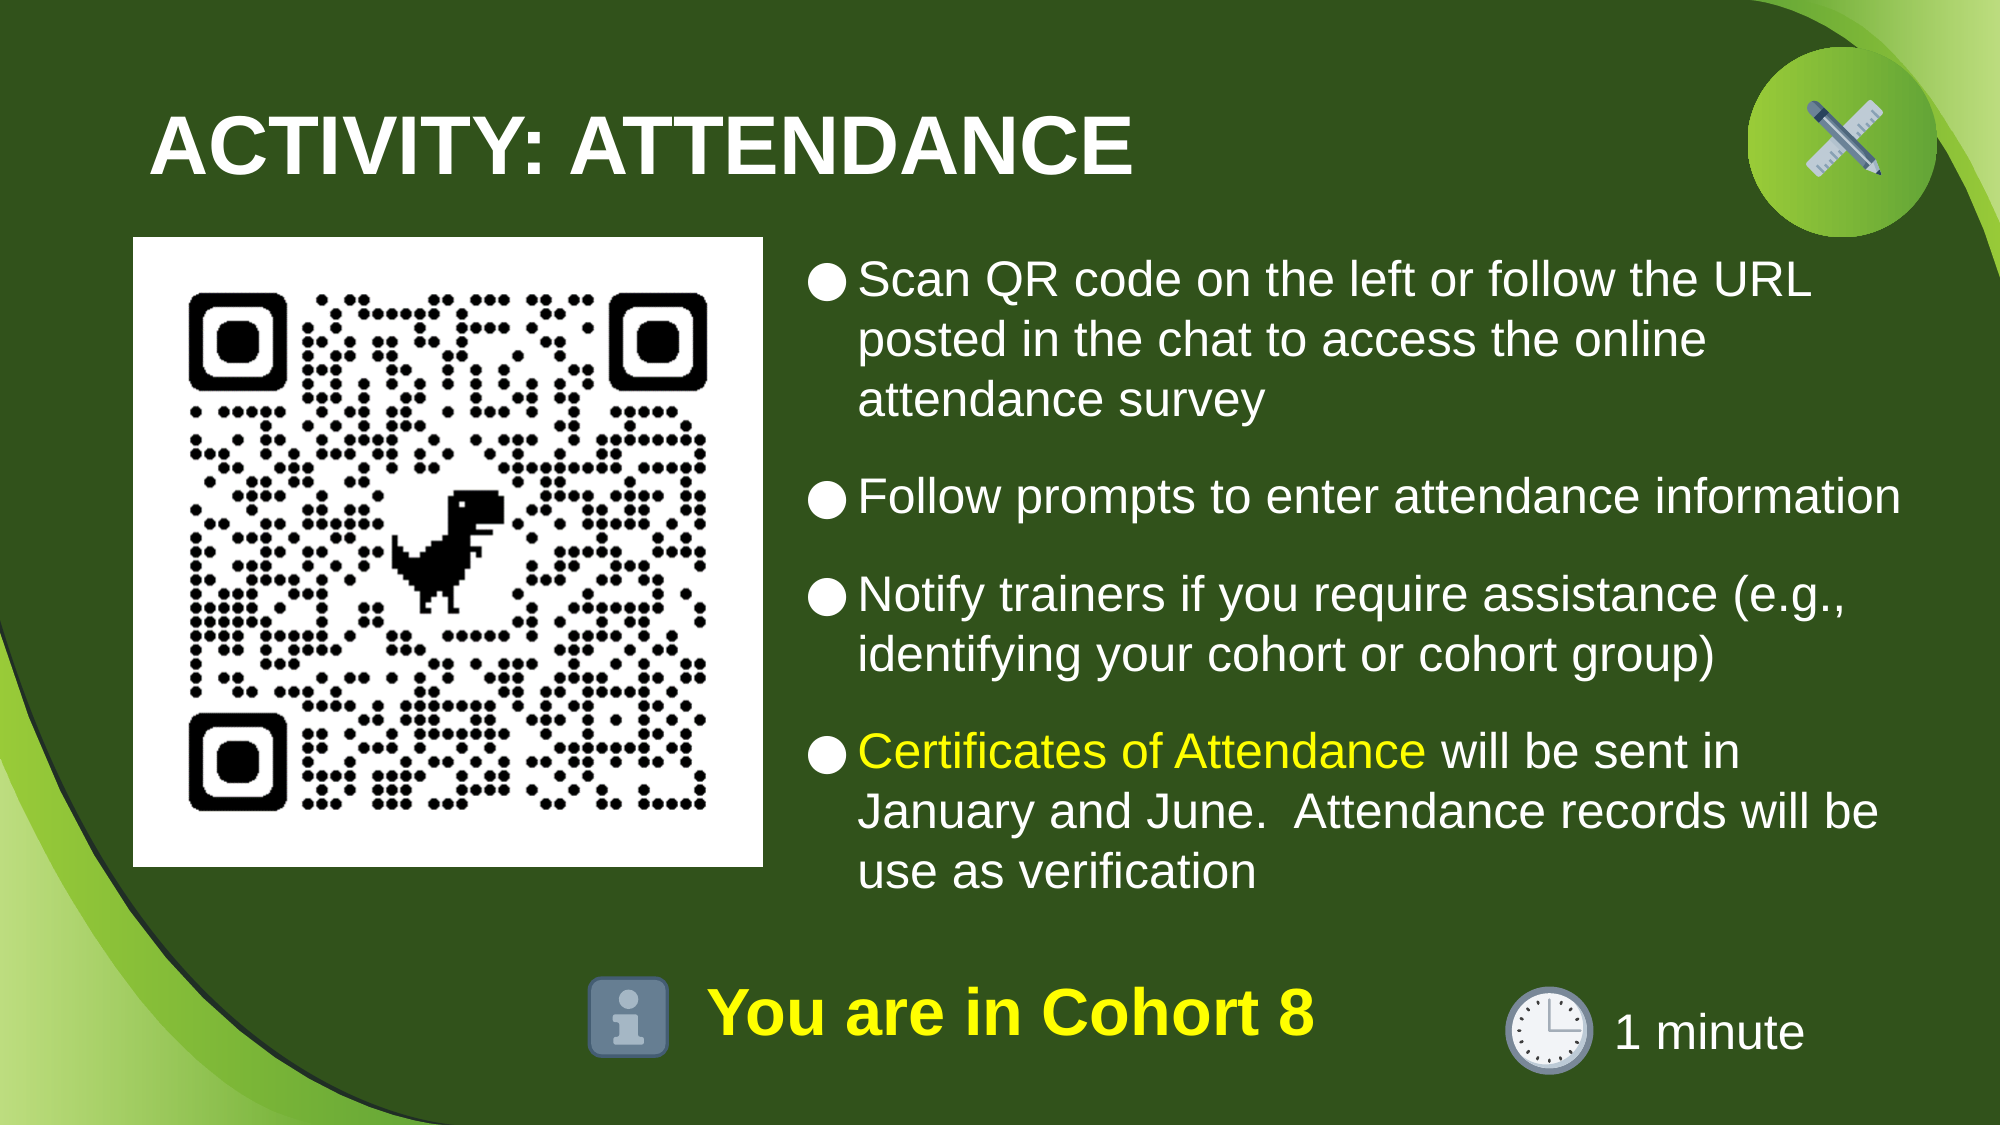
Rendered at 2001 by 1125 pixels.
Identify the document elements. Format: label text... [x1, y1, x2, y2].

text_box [1504, 986, 1594, 1075]
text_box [587, 976, 670, 1059]
text_box You are in Cohort 8 [653, 918, 1434, 1099]
title ACTIVITY: ATTENDANCE [133, 76, 1672, 216]
list Scan QR code on the left or follow the URL posted in the chat to access the online attendance survey Follow prompts to enter attendance information Notify trainers if you require assistance (e.g., identifying your cohort or cohort group) Certificates of Attendance will be sent in January and June. Attendance records will be use as verification [767, 231, 1937, 980]
text_box 1 minute [1599, 992, 1821, 1067]
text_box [1747, 46, 1938, 238]
picture [133, 236, 763, 867]
